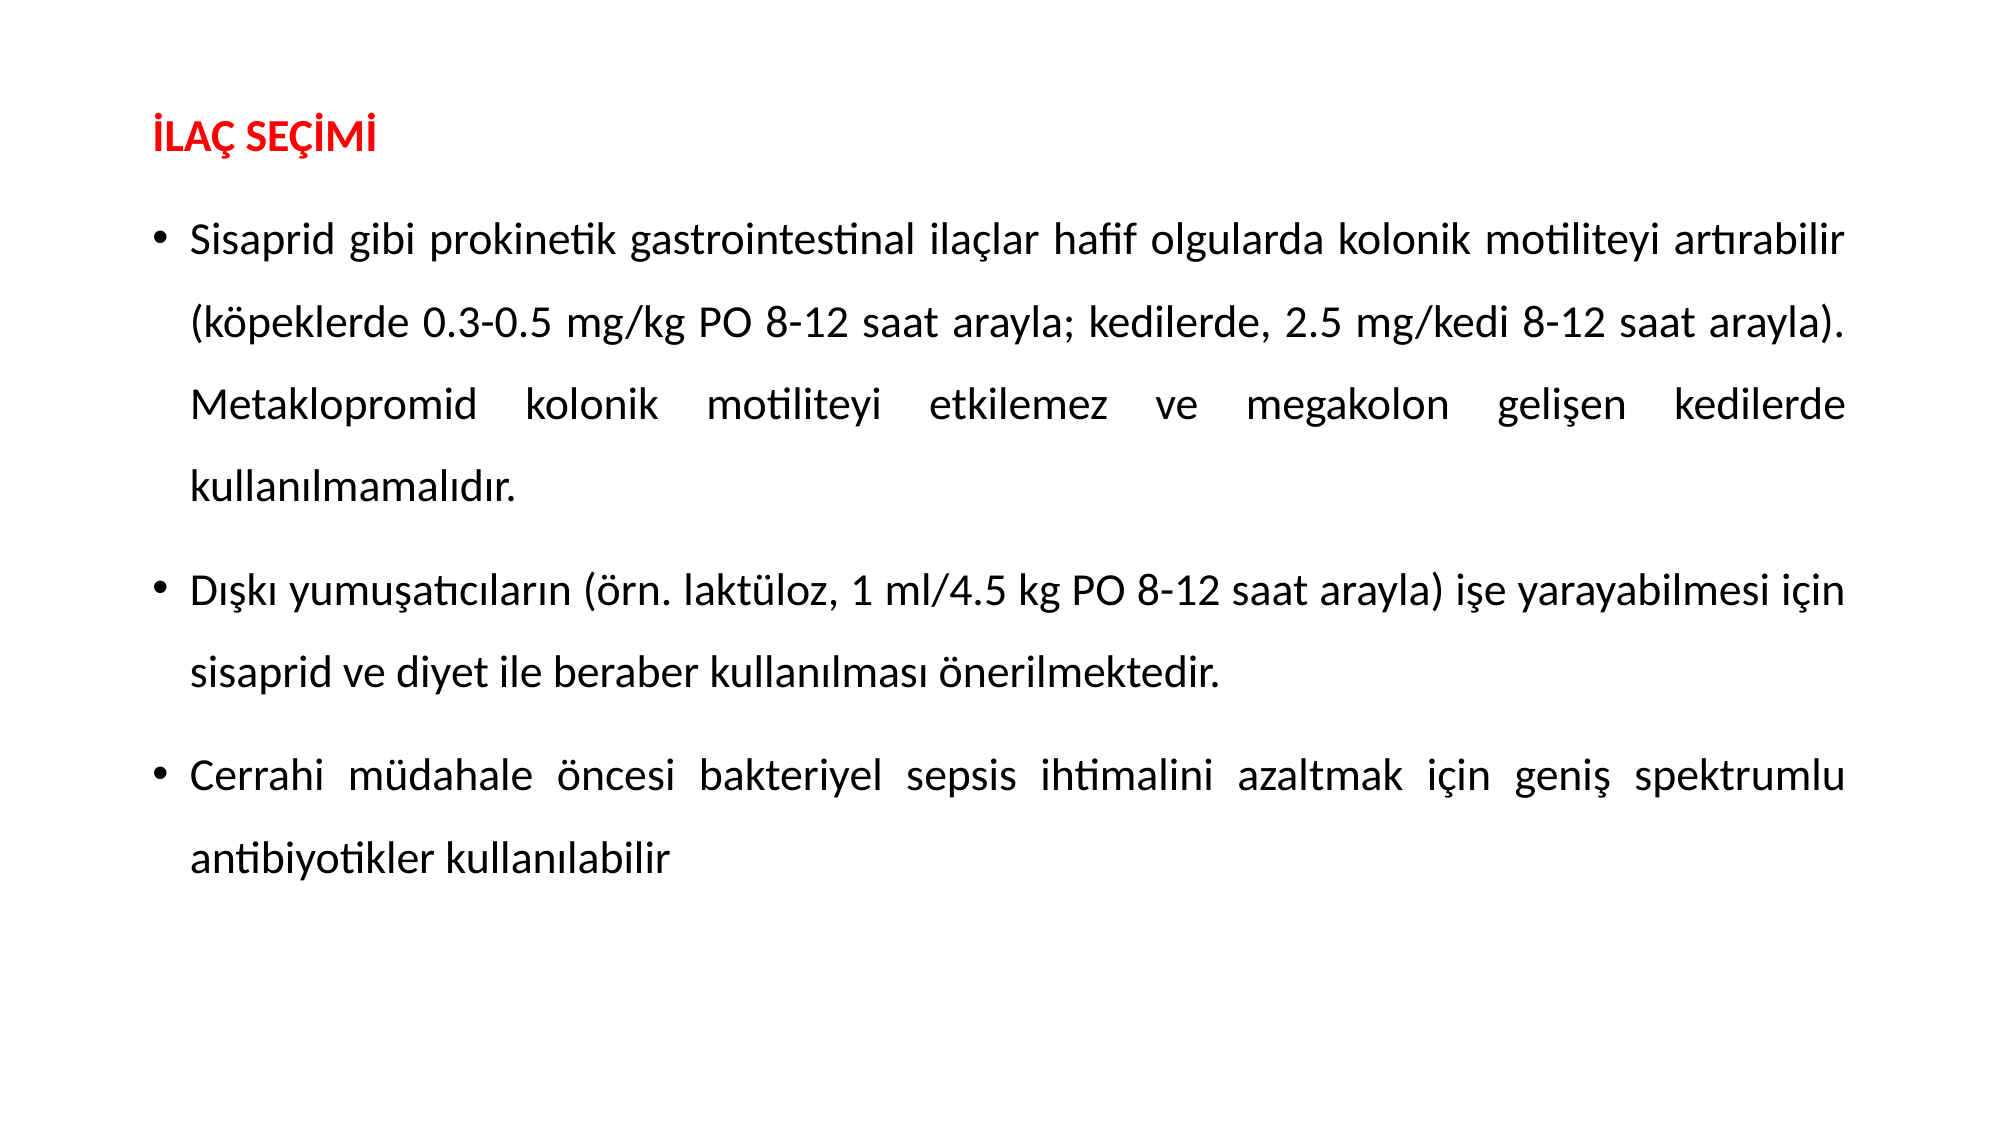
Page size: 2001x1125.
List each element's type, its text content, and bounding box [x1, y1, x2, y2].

list İLAÇ SEÇİMİ Sisaprid gibi prokinetik gastrointestinal ilaçlar hafif olgularda kolonik motiliteyi artırabilir (köpeklerde 0.3-0.5 mg/kg PO 8-12 saat arayla; kedilerde, 2.5 mg/kedi 8-12 saat arayla). Metaklopromid kolonik motiliteyi etkilemez ve megakolon gelişen kedilerde kullanılmamalıdır. Dışkı yumuşatıcıların (örn. laktüloz, 1 ml/4.5 kg PO 8-12 saat arayla) işe yarayabilmesi için sisaprid ve diyet ile beraber kullanılması önerilmektedir. Cerrahi müdahale öncesi bakteriyel sepsis ihtimalini azaltmak için geniş spektrumlu antibiyotikler kullanılabilir [137, 70, 1863, 1014]
